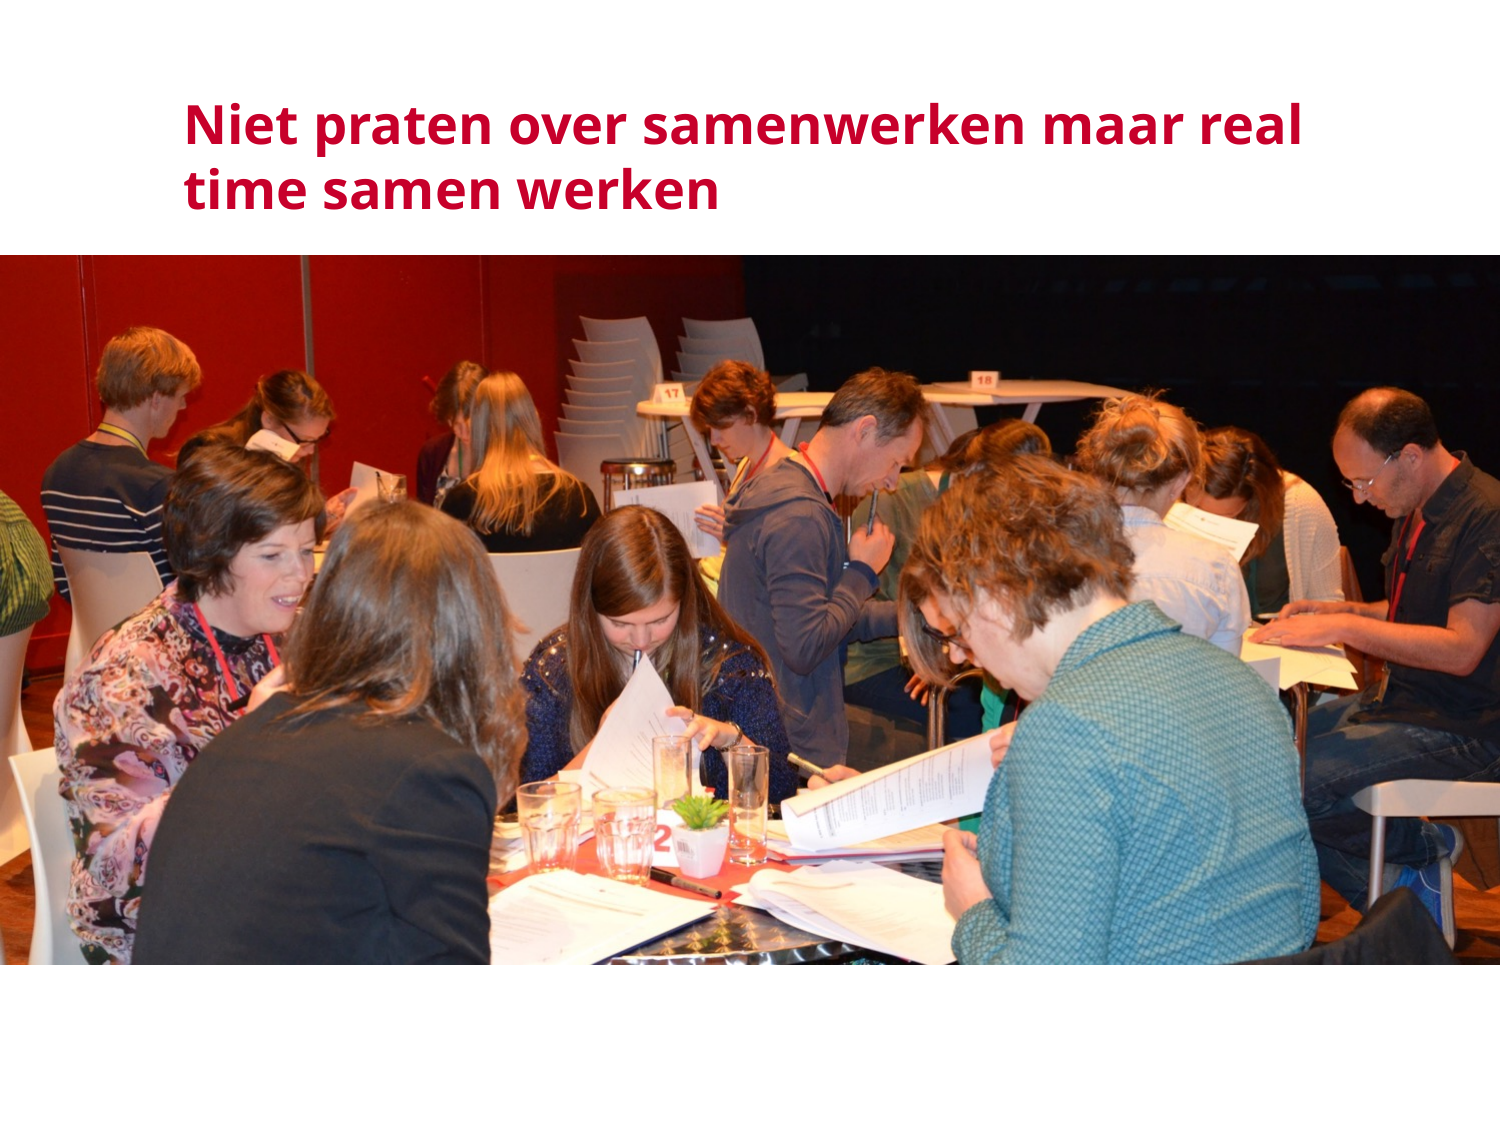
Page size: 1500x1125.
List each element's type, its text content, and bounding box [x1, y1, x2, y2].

picture [0, 255, 1500, 965]
title Niet praten over samenwerken maar real time samen werken [183, 90, 1424, 149]
